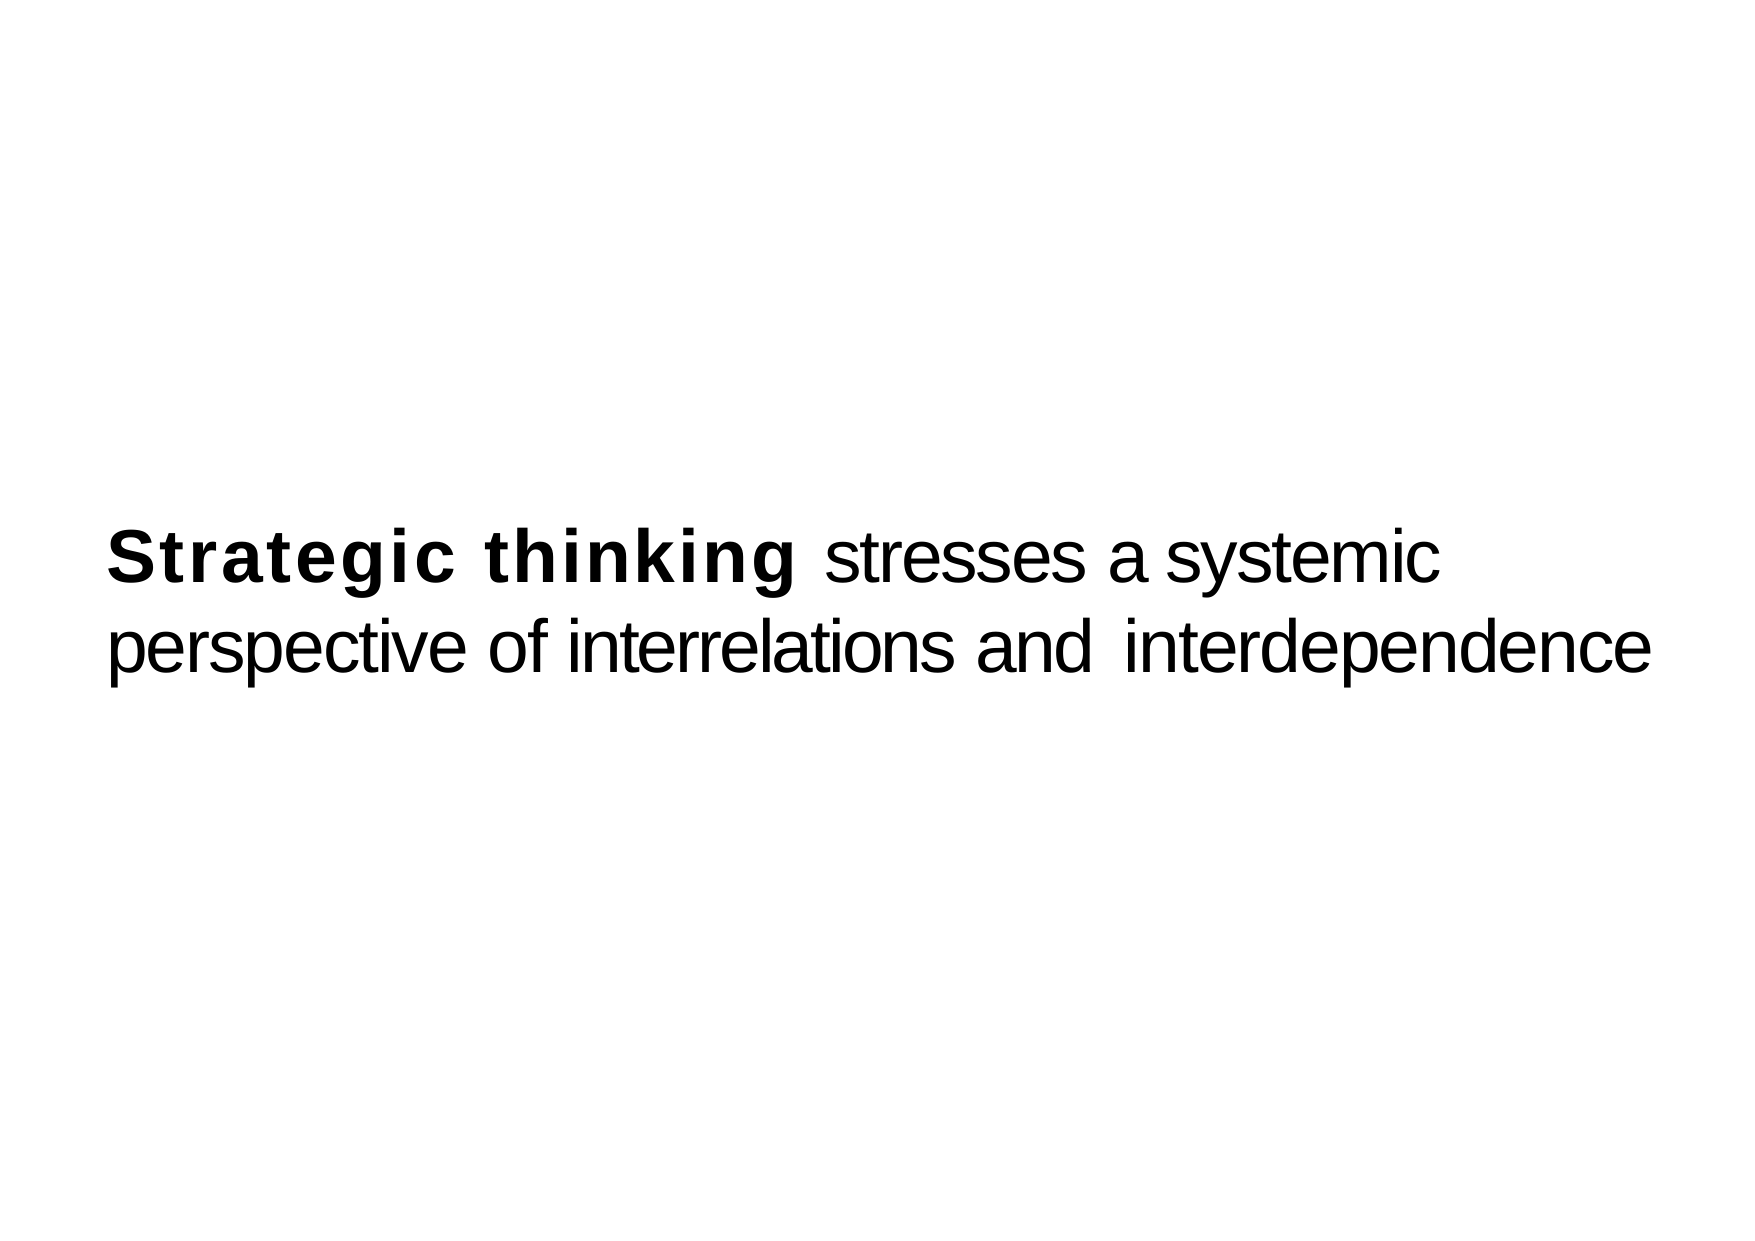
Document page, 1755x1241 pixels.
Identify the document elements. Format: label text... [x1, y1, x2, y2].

title Strategic thinking stresses a systemic perspective of interrelations and interdependence [68, 273, 1686, 715]
